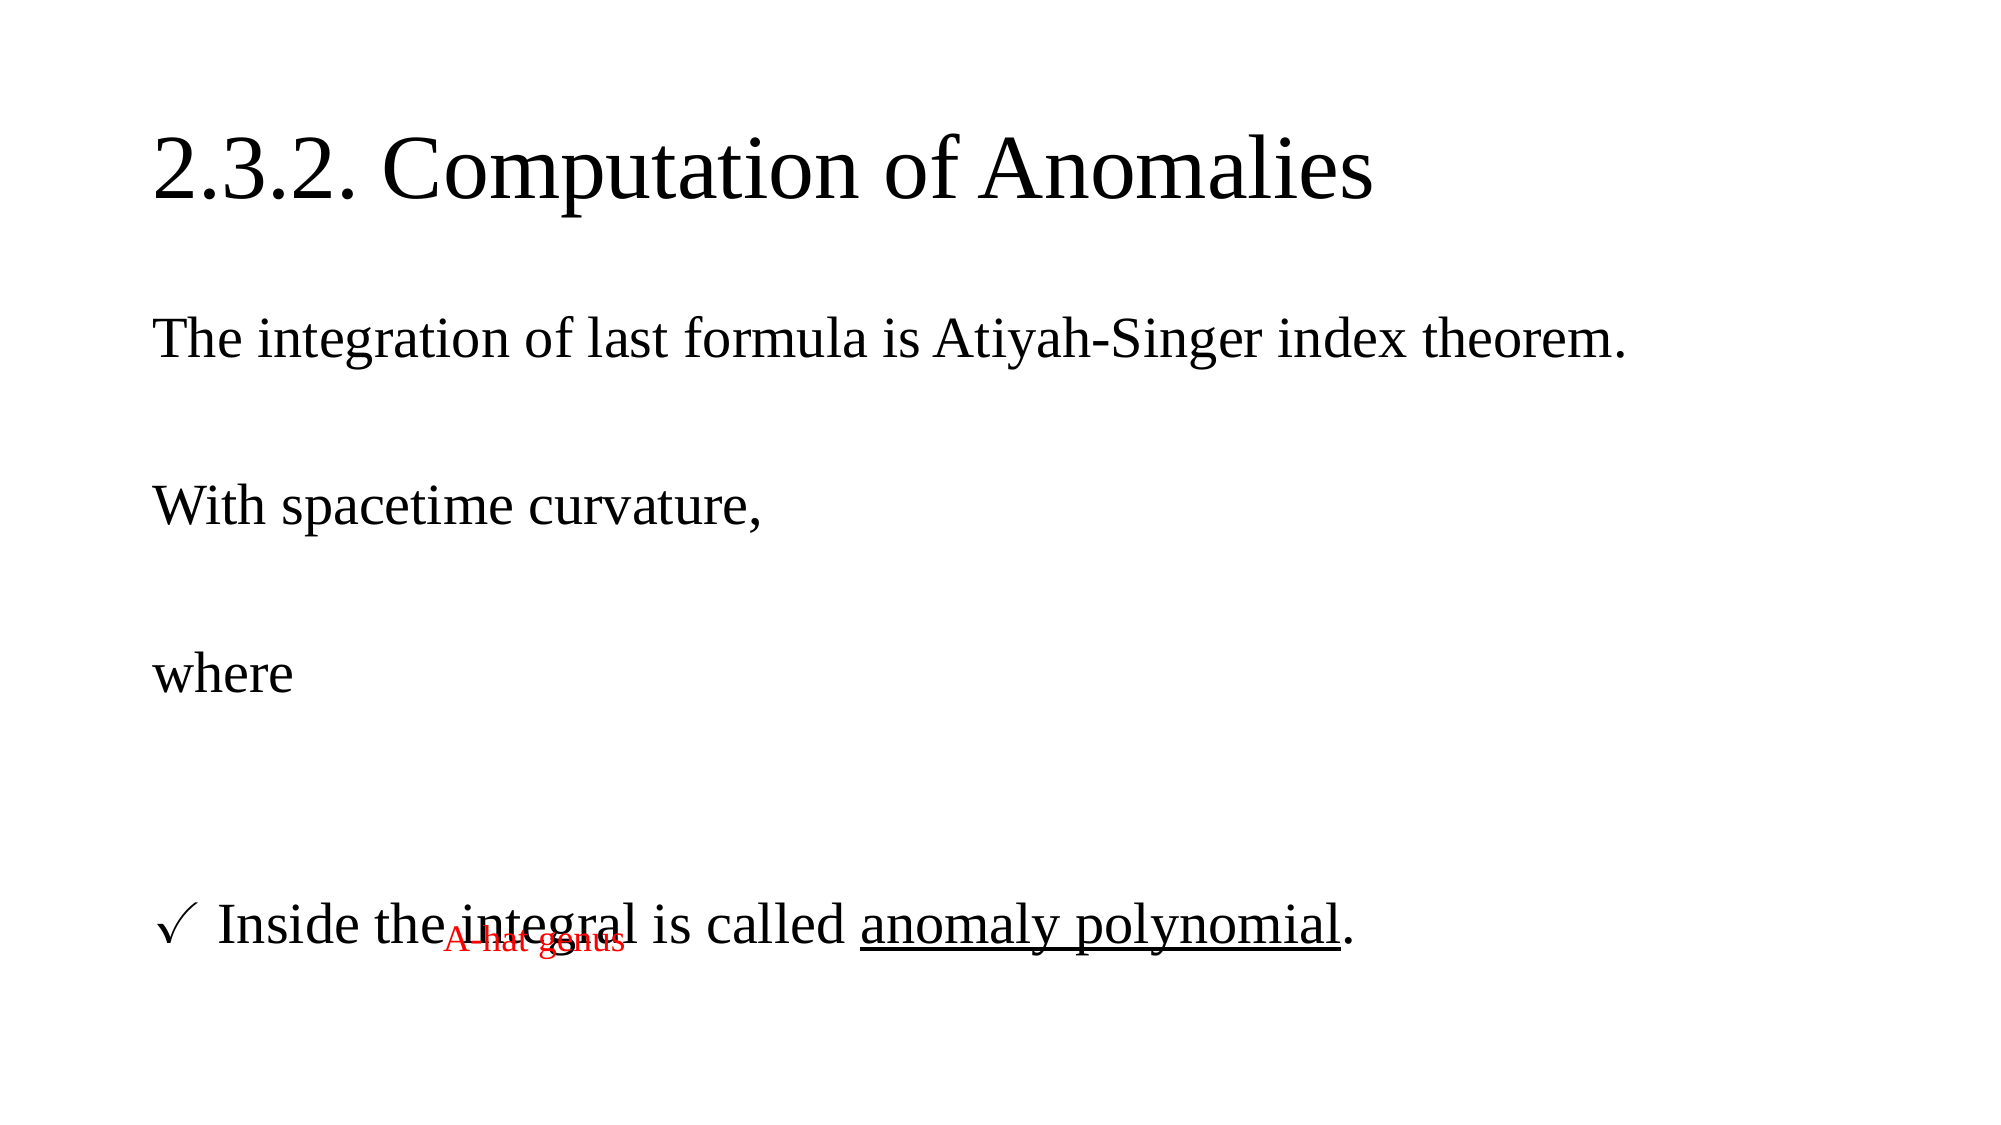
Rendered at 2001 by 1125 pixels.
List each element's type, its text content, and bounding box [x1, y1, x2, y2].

title 2.3.2. Computation of Anomalies [137, 59, 1863, 278]
text_box A-hat genus [428, 906, 641, 967]
